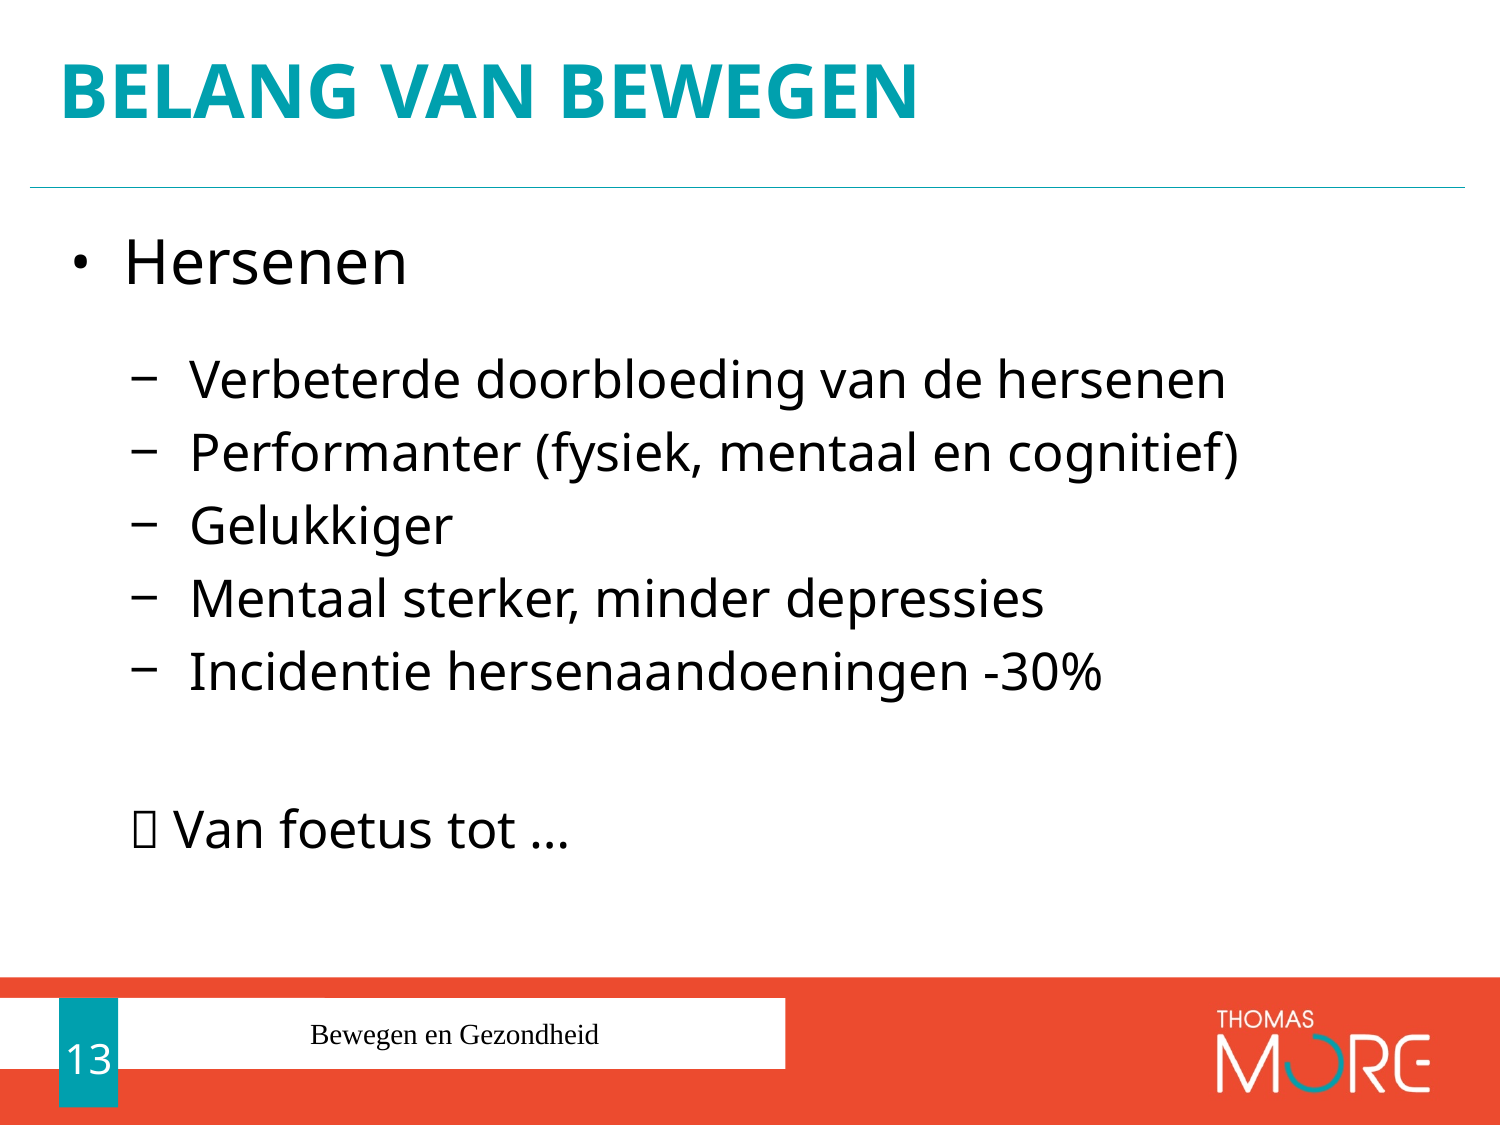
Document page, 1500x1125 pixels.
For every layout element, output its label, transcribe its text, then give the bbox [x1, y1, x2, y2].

footer Bewegen en Gezondheid [123, 998, 786, 1069]
slide_number 13 [59, 998, 119, 1108]
title Belang van bewegen [0, 0, 1500, 188]
picture [1187, 980, 1459, 1122]
list Hersenen Verbeterde doorbloeding van de hersenen Performanter (fysiek, mentaal en cognitief) Gelukkiger Mentaal sterker, minder depressies Incidentie hersenaandoeningen -30%  Van foetus tot … [0, 188, 1500, 916]
